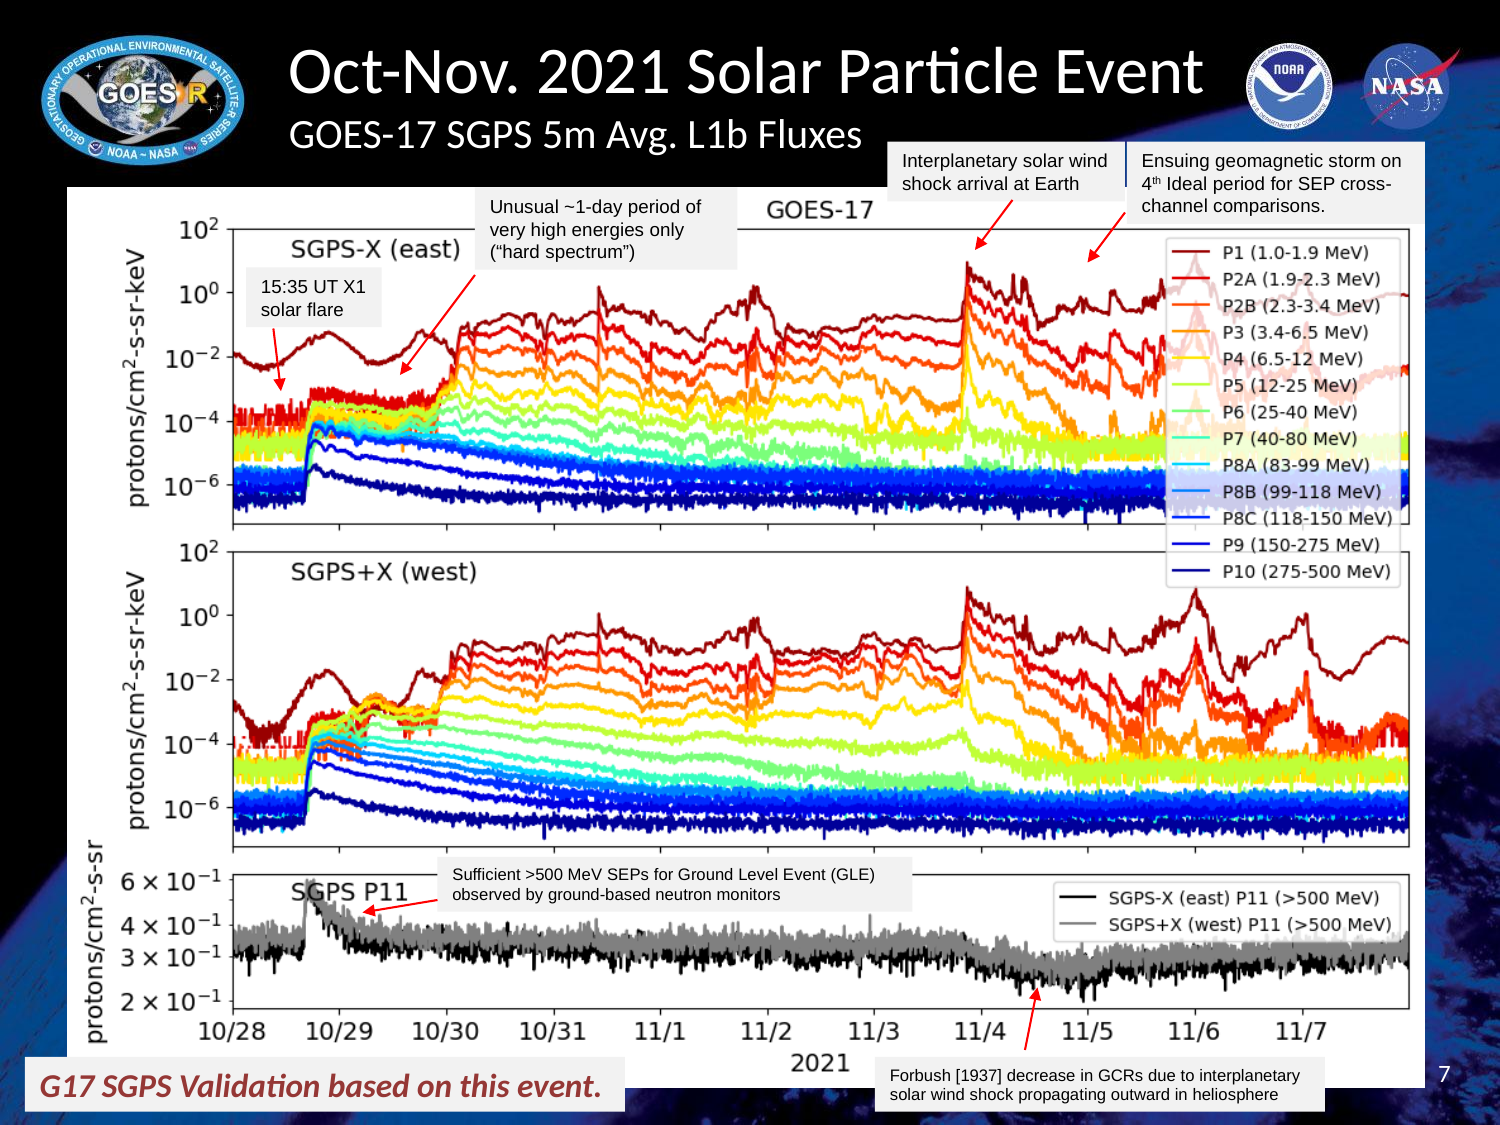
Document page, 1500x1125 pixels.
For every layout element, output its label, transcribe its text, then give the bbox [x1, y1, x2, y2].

picture [0, 0, 1500, 1125]
slide_number 7 [1353, 1042, 1466, 1103]
text_box Forbush [1937] decrease in GCRs due to interplanetary solar wind shock propagating outward in heliosphere [874, 1097, 1325, 1112]
title Oct-Nov. 2021 Solar Particle Event GOES-17 SGPS 5m Avg. L1b Fluxes [273, 12, 1325, 172]
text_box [399, 274, 476, 376]
text_box Ensuing geomagnetic storm on 4th Ideal period for SEP cross- channel comparisons. [1126, 141, 1425, 187]
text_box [1024, 987, 1038, 1051]
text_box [974, 199, 1013, 251]
text_box Interplanetary solar wind shock arrival at Earth [887, 141, 1125, 185]
text_box G17 SGPS Validation based on this event. [24, 1056, 625, 1112]
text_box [362, 899, 438, 913]
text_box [1087, 212, 1126, 263]
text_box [273, 328, 282, 392]
